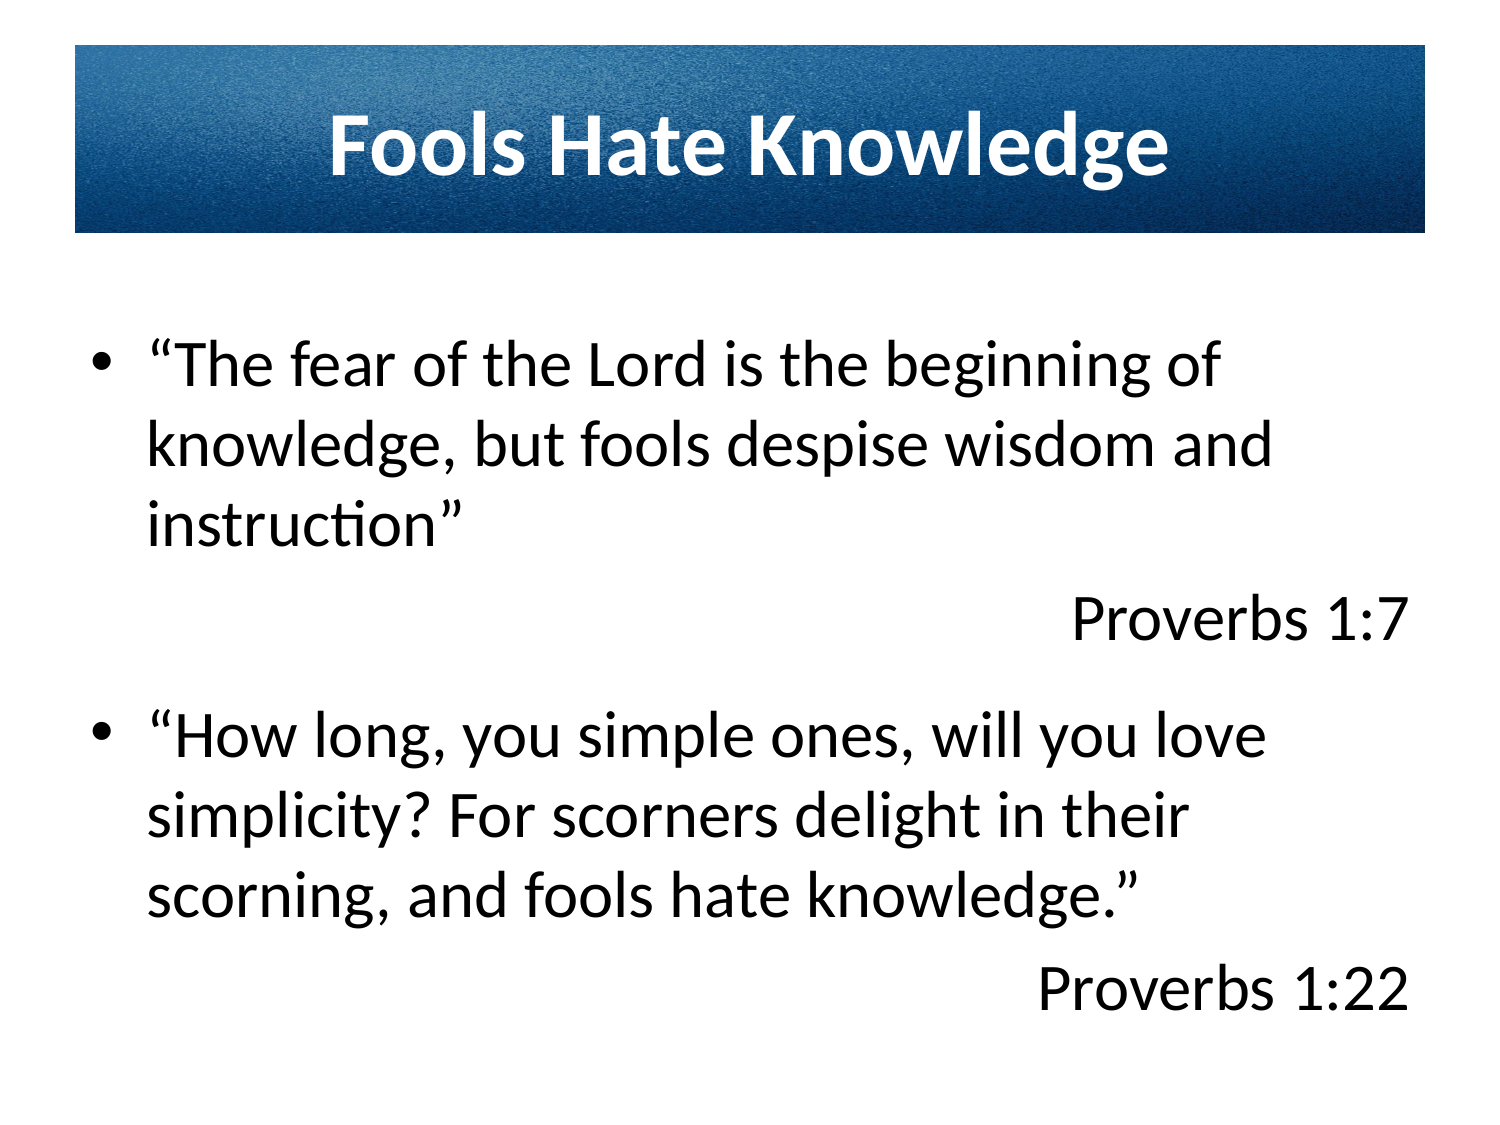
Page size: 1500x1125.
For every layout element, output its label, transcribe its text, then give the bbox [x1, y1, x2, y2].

title Fools Hate Knowledge [75, 45, 1425, 233]
list “The fear of the Lord is the beginning of knowledge, but fools despise wisdom and instruction” Proverbs 1:7 “How long, you simple ones, will you love simplicity? For scorners delight in their scorning, and fools hate knowledge.” Proverbs 1:22 [75, 312, 1425, 1043]
